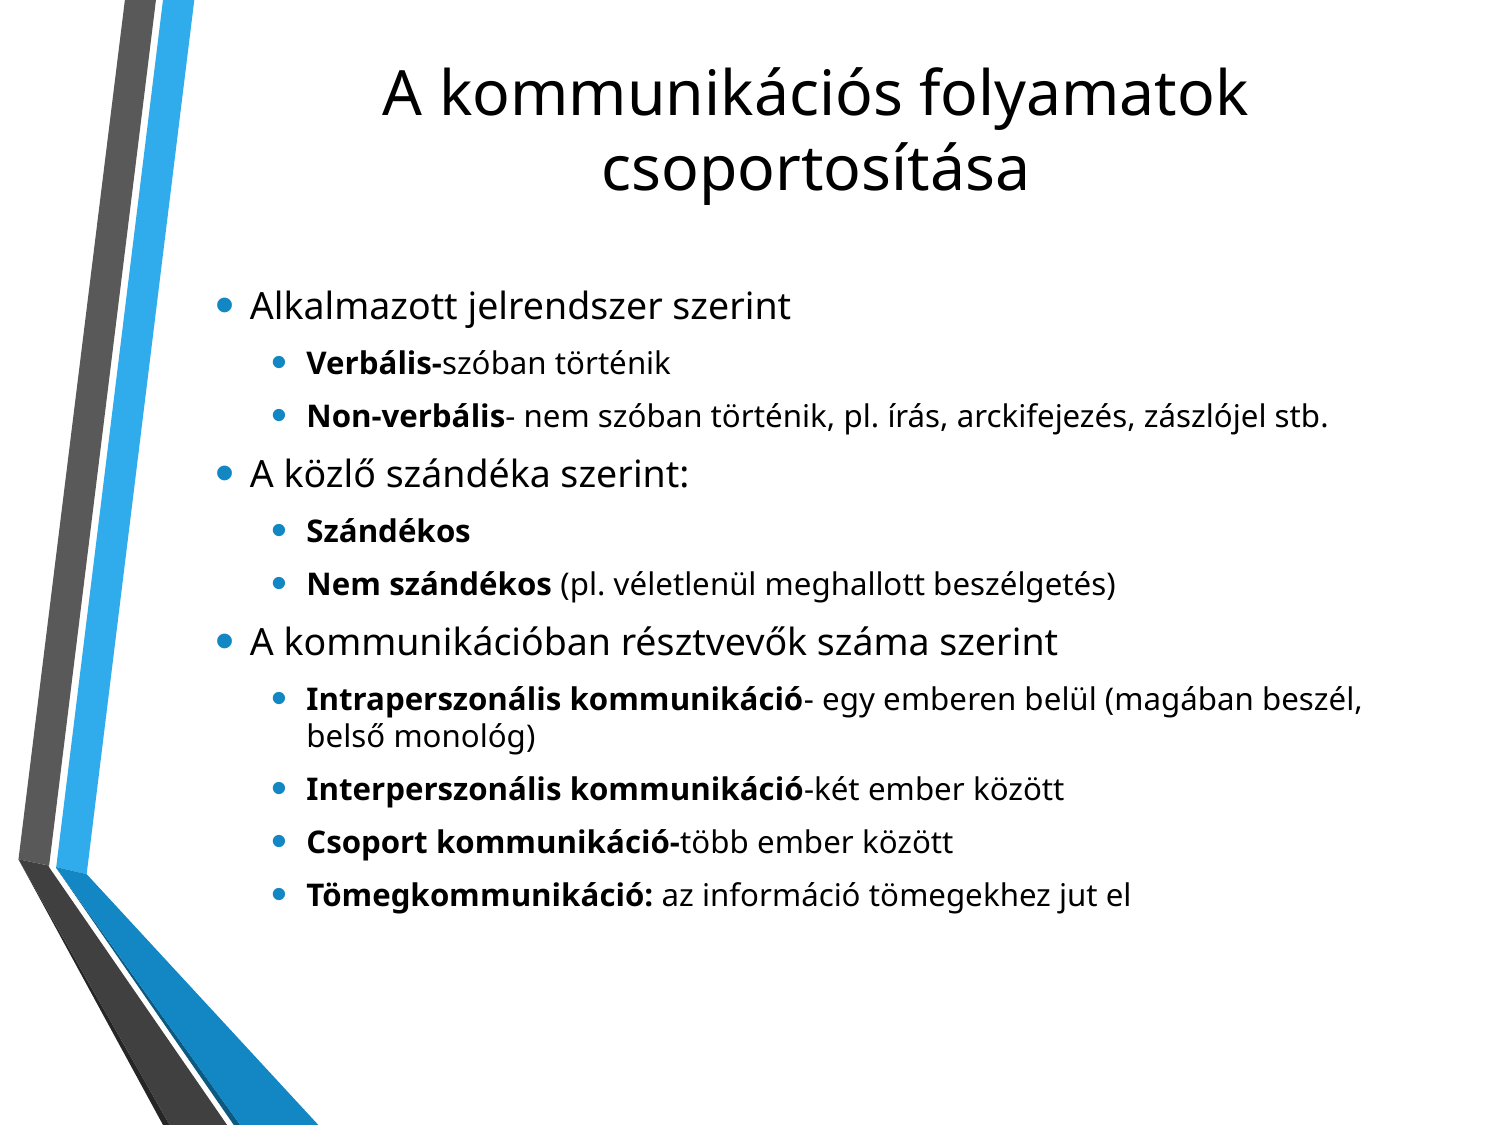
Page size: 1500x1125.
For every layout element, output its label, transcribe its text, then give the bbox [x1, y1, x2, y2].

list Alkalmazott jelrendszer szerint Verbális-szóban történik Non-verbális- nem szóban történik, pl. írás, arckifejezés, zászlójel stb. A közlő szándéka szerint: Szándékos Nem szándékos (pl. véletlenül meghallott beszélgetés) A kommunikációban résztvevők száma szerint Intraperszonális kommunikáció- egy emberen belül (magában beszél, belső monológ) Interperszonális kommunikáció-két ember között Csoport kommunikáció-több ember között Tömegkommunikáció: az információ tömegekhez jut el [199, 274, 1433, 976]
title A kommunikációs folyamatok csoportosítása [199, 52, 1433, 205]
